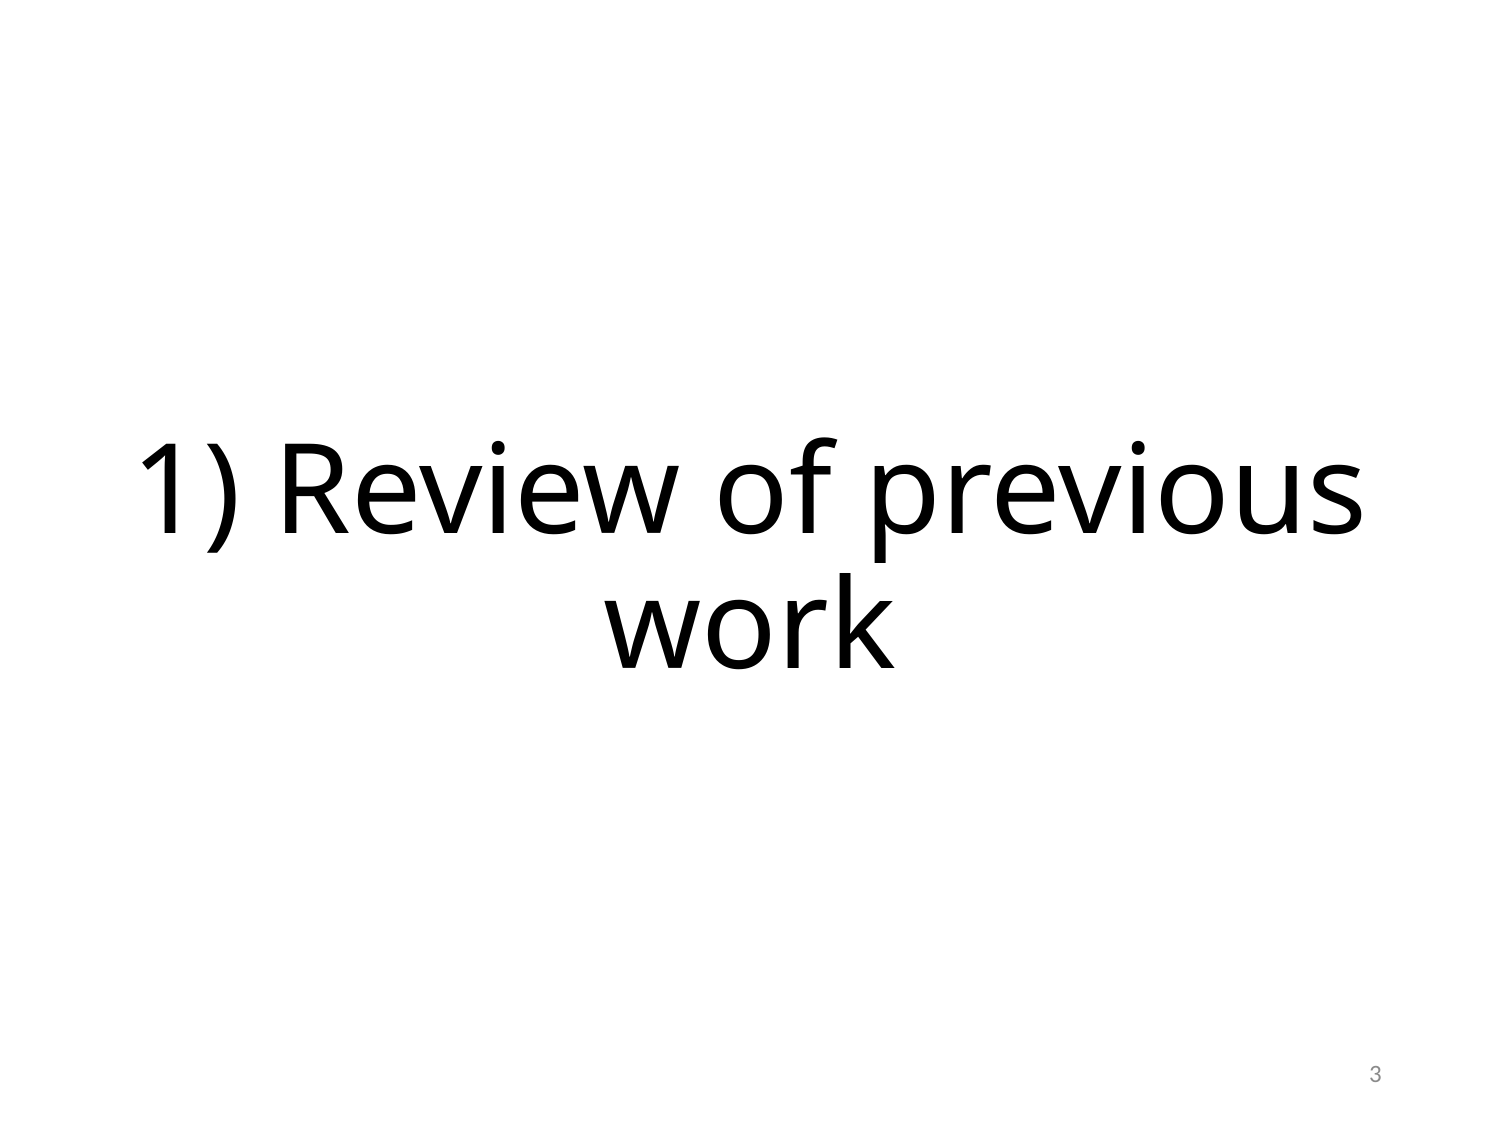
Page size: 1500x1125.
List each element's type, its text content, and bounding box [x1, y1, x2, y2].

slide_number 3 [1059, 1042, 1397, 1103]
title 1) Review of previous work [47, 413, 1453, 708]
